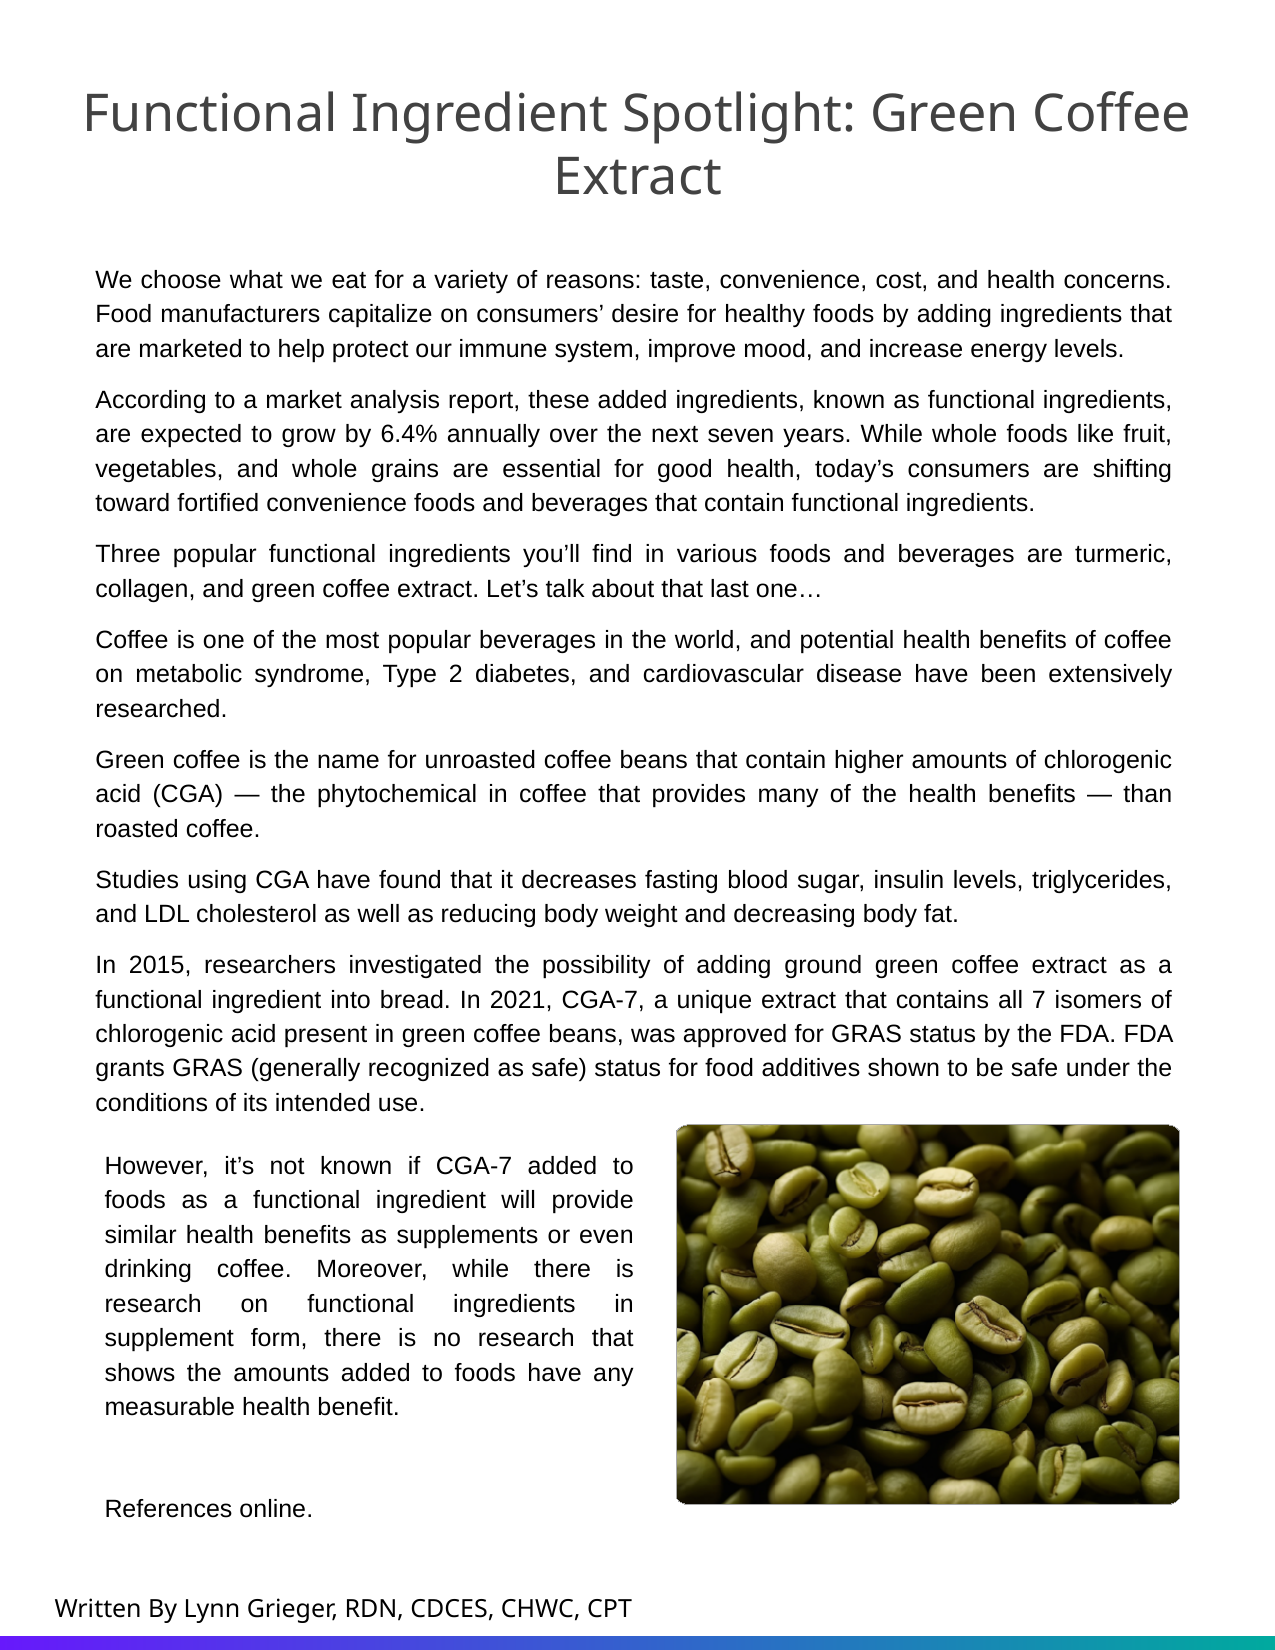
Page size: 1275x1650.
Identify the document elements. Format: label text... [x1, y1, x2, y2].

text_box [0, 1636, 1275, 1650]
text_box Written By Lynn Grieger, RDN, CDCES, CHWC, CPT [47, 1585, 734, 1631]
list We choose what we eat for a variety of reasons: taste, convenience, cost, and health concerns. Food manufacturers capitalize on consumers’ desire for healthy foods by adding ingredients that are marketed to help protect our immune system, improve mood, and increase energy levels. According to a market analysis report, these added ingredients, known as functional ingredients, are expected to grow by 6.4% annually over the next seven years. While whole foods like fruit, vegetables, and whole grains are essential for good health, today’s consumers are shifting toward fortified convenience foods and beverages that contain functional ingredients. Three popular functional ingredients you’ll find in various foods and beverages are turmeric, collagen, and green coffee extract. Let’s talk about that last one… Coffee is one of the most popular beverages in the world, and potential health benefits of coffee on metabolic syndrome, Type 2 diabetes, and cardiovascular disease have been extensively researched. Green coffee is the name for unroasted coffee beans that contain higher amounts of chlorogenic acid (CGA) — the phytochemical in coffee that provides many of the health benefits — than roasted coffee. Studies using CGA have found that it decreases fasting blood sugar, insulin levels, triglycerides, and LDL cholesterol as well as reducing body weight and decreasing body fat. In 2015, researchers investigated the possibility of adding ground green coffee extract as a functional ingredient into bread. In 2021, CGA-7, a unique extract that contains all 7 isomers of chlorogenic acid present in green coffee beans, was approved for GRAS status by the FDA. FDA grants GRAS (generally recognized as safe) status for food additives shown to be safe under the conditions of its intended use. [87, 250, 1183, 1126]
text_box Functional Ingredient Spotlight: Green Coffee Extract [0, 64, 1275, 220]
text_box However, it’s not known if CGA-7 added to foods as a functional ingredient will provide similar health benefits as supplements or even drinking coffee. Moreover, while there is research on functional ingredients in supplement form, there is no research that shows the amounts added to foods have any measurable health benefit. References online. [89, 1129, 650, 1538]
picture [676, 1124, 1180, 1505]
